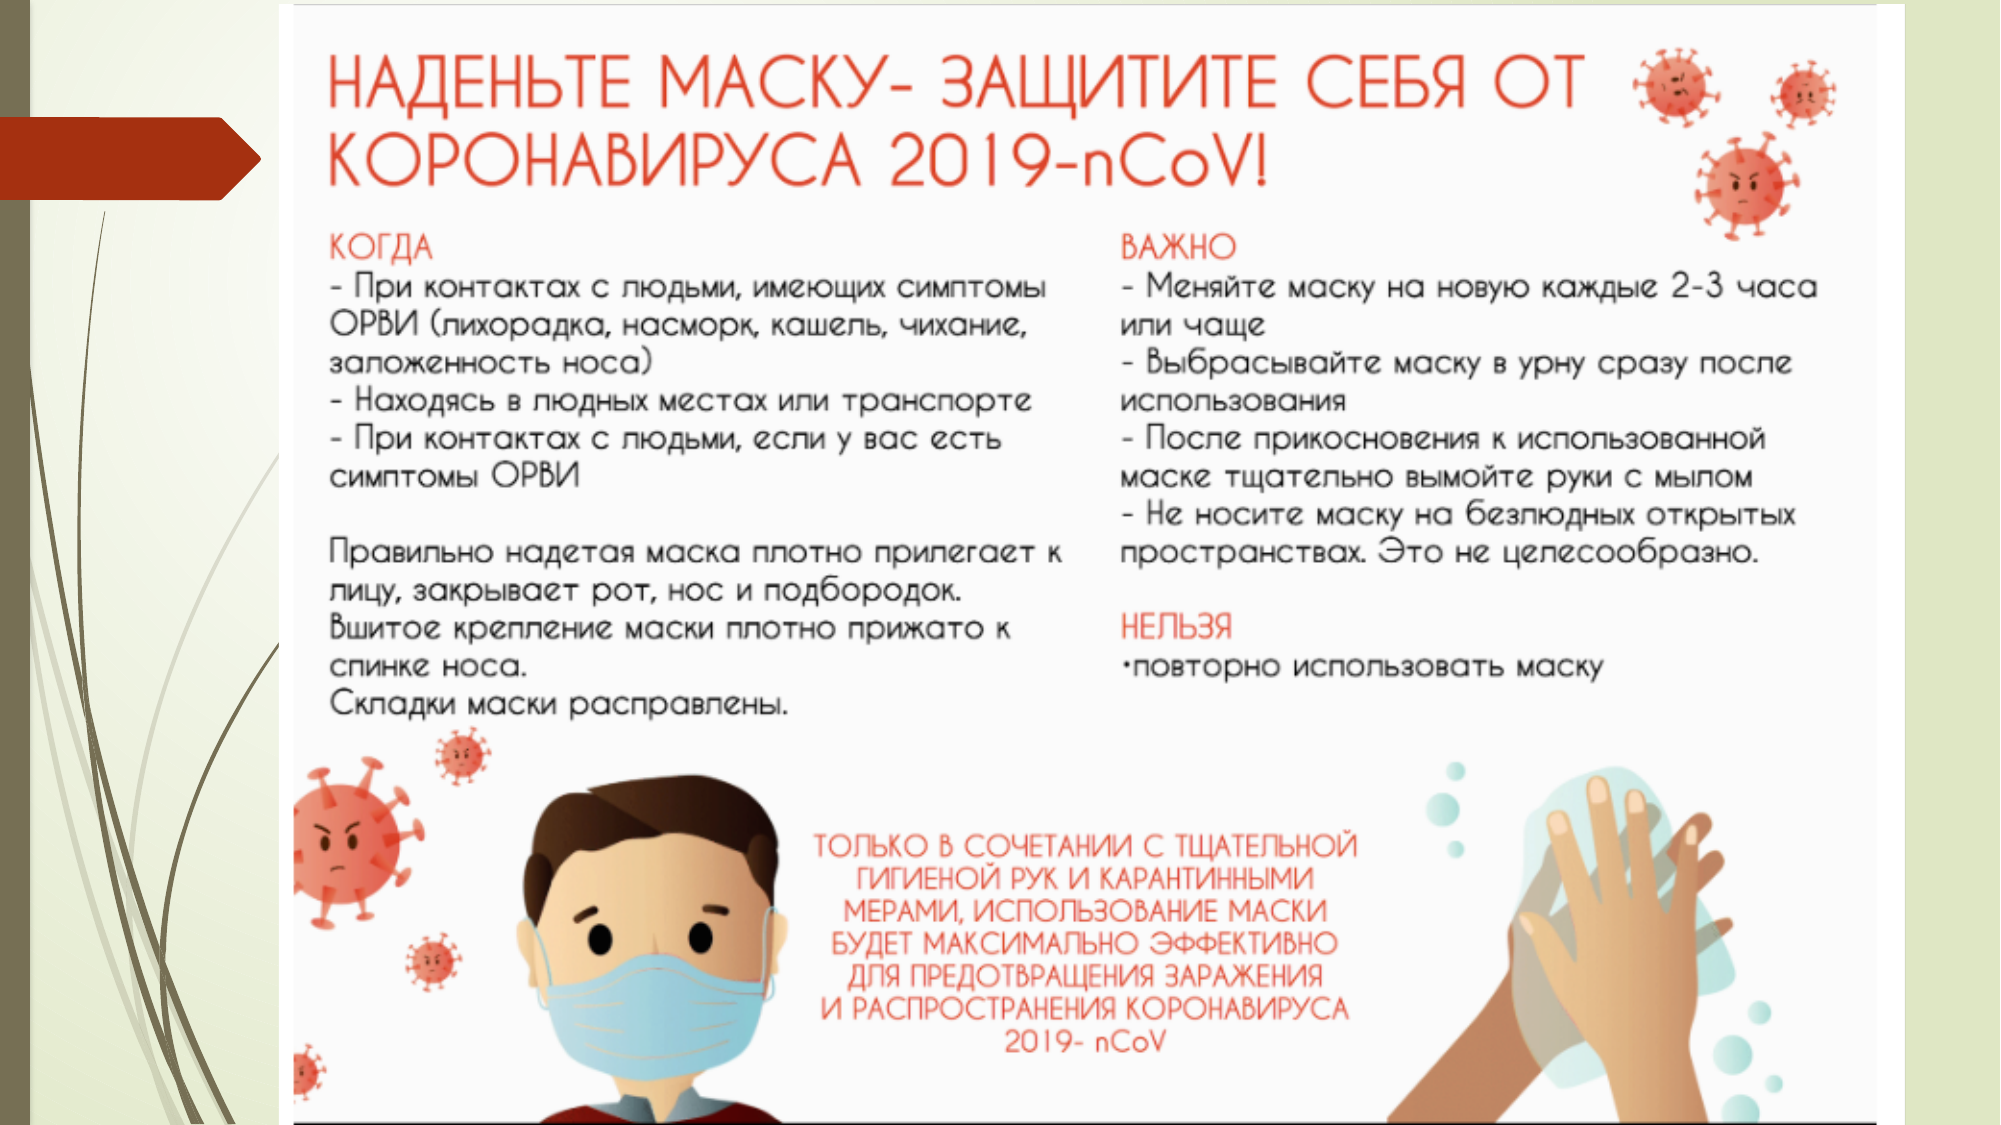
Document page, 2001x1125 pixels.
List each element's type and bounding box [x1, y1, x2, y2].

list [278, 4, 1906, 1125]
